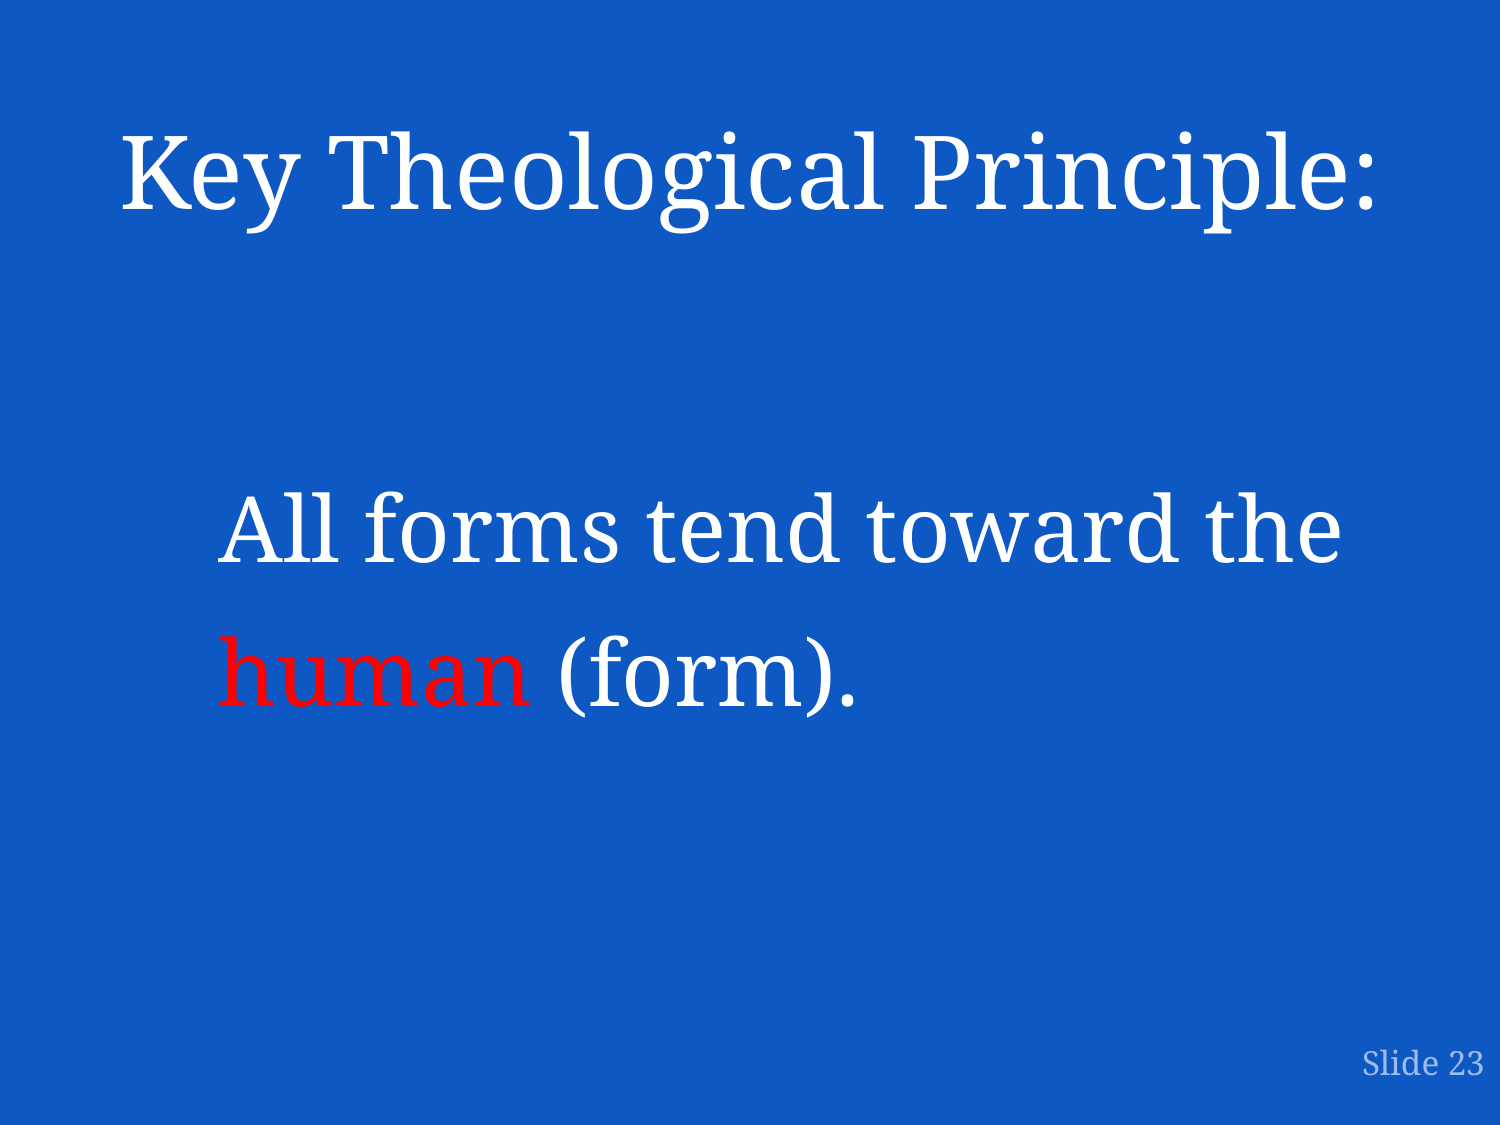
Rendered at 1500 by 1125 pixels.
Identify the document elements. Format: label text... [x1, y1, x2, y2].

slide_number Slide 23 [1149, 1038, 1500, 1089]
list All forms tend toward the human (form). [203, 338, 1412, 824]
title Key Theological Principle: [0, 0, 1500, 238]
